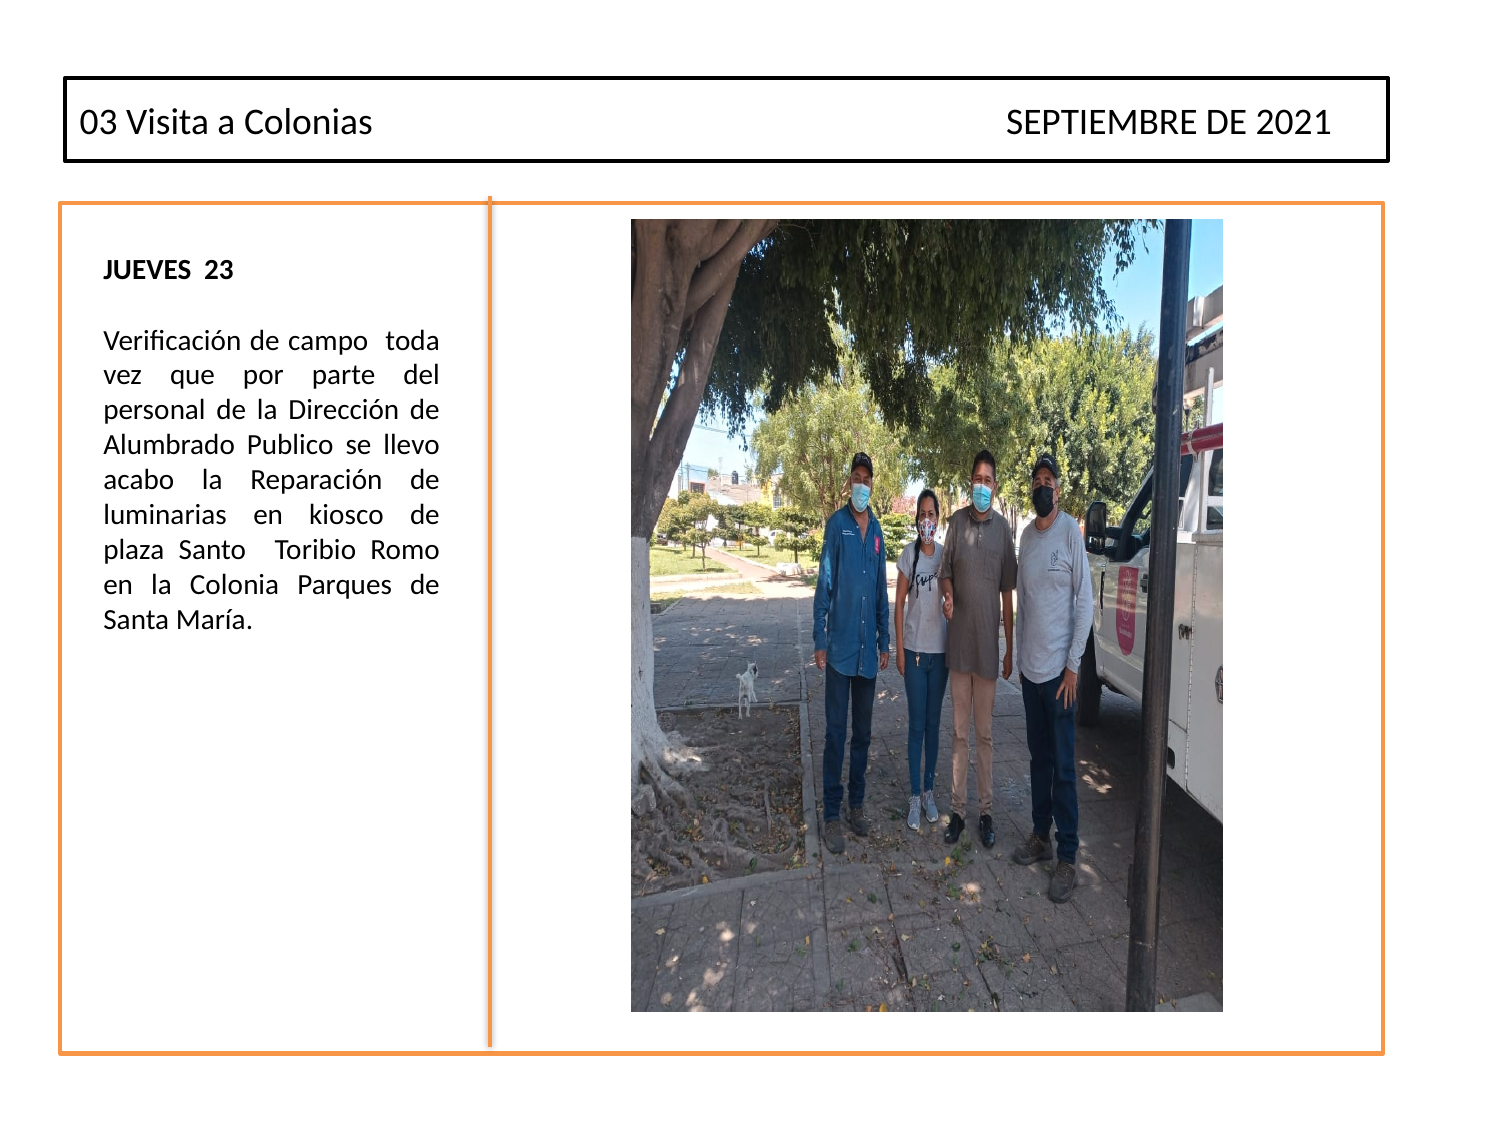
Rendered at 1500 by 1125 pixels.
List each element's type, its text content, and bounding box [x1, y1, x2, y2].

picture [631, 219, 1223, 1012]
text_box 03 Visita a Colonias [63, 76, 1390, 163]
text_box [58, 201, 1385, 1056]
text_box SEPTIEMBRE DE 2021 [761, 89, 1365, 150]
text_box JUEVES 23 Verificación de campo toda vez que por parte del personal de la Dirección de Alumbrado Publico se llevo acabo la Reparación de luminarias en kiosco de plaza Santo Toribio Romo en la Colonia Parques de Santa María. [88, 243, 455, 678]
